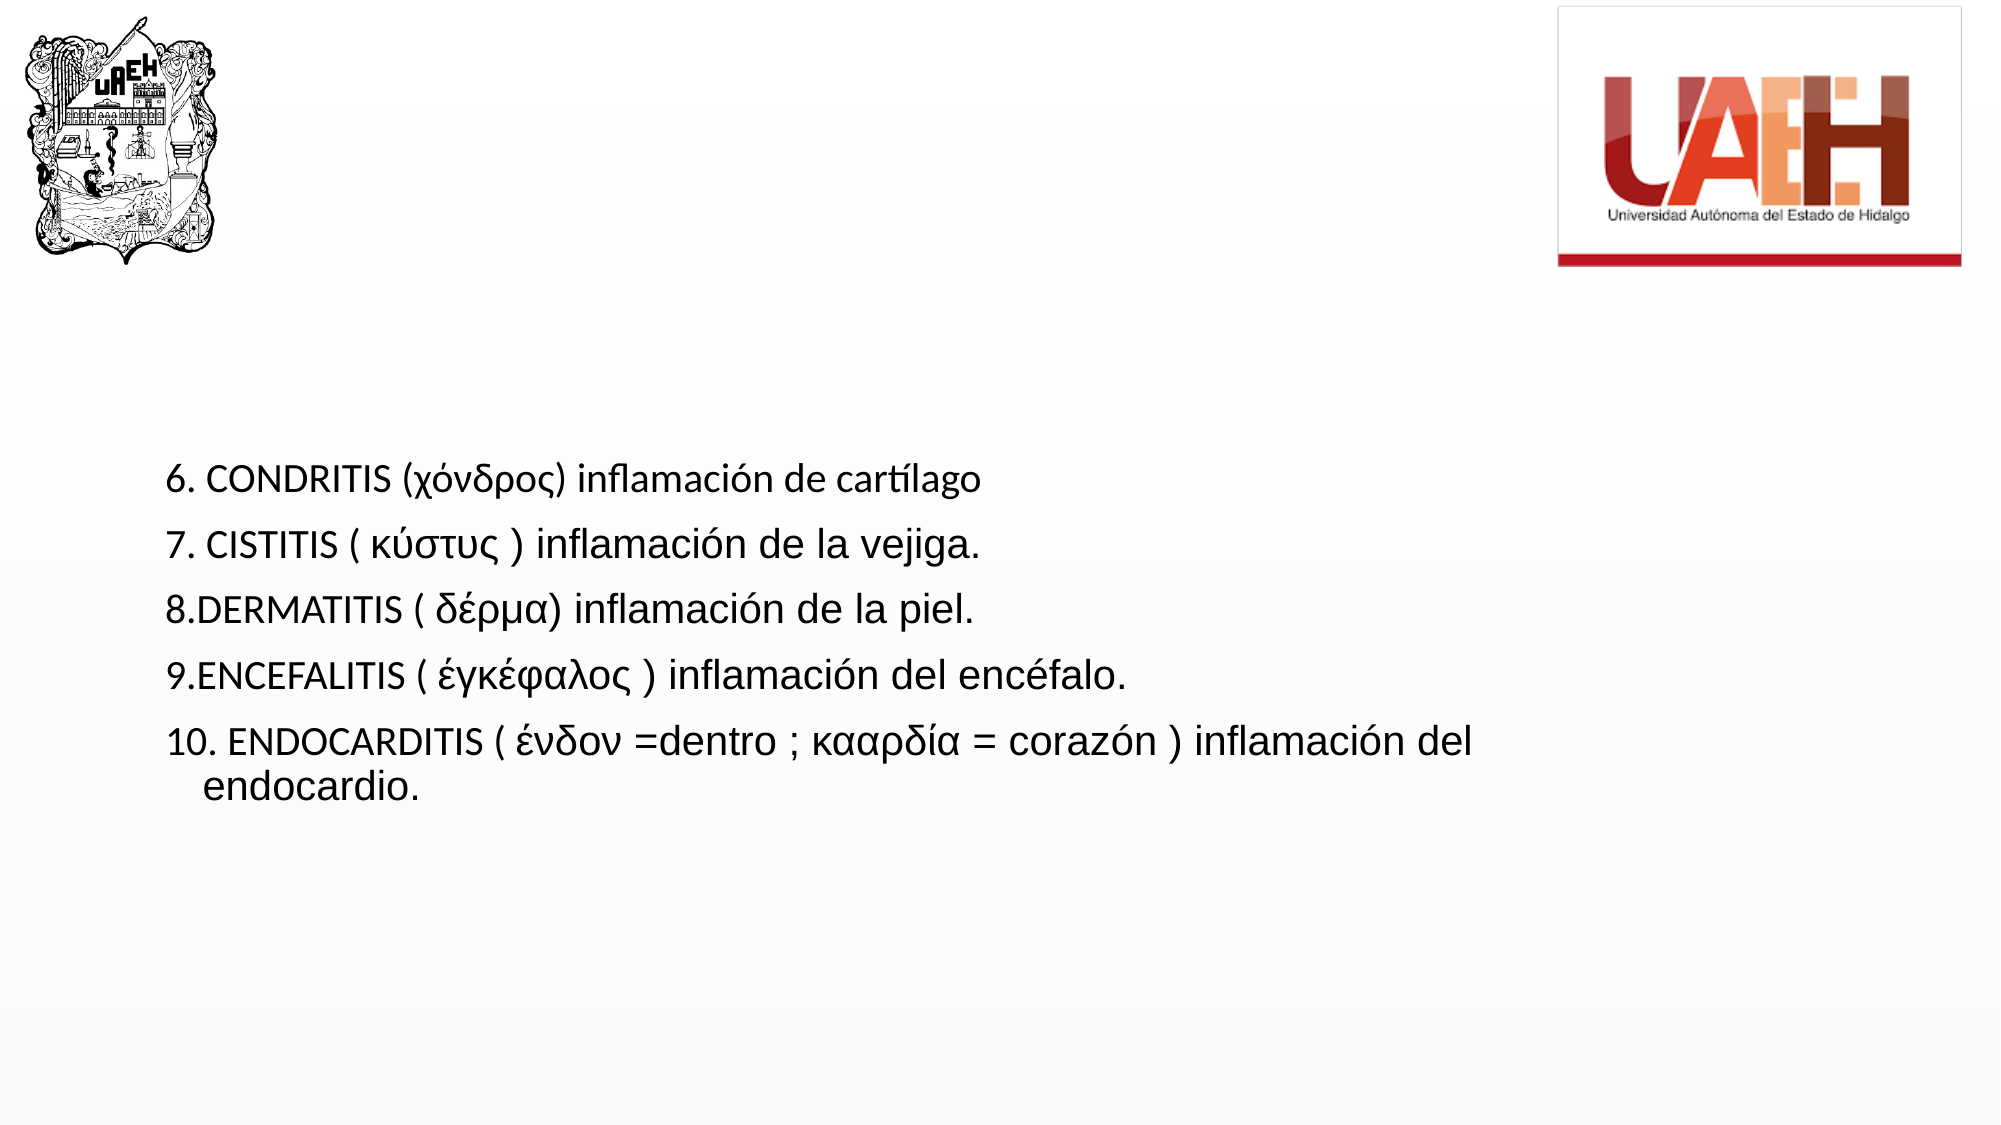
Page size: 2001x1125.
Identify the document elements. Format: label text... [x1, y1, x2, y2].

picture [1509, 0, 2000, 284]
list 6. CONDRITIS (χόνδρος) inflamación de cartílago 7. CISTITIS ( κύστυς ) inflamación de la vejiga. 8.DERMATITIS ( δέρμα) inflamación de la piel. 9.ENCEFALITIS ( έγκέφαλος ) inflamación del encéfalo. 10. ENDOCARDITIS ( ένδον =dentro ; κααρδία = corazón ) inflamación del endocardio. [150, 245, 1559, 988]
picture [17, 12, 226, 267]
